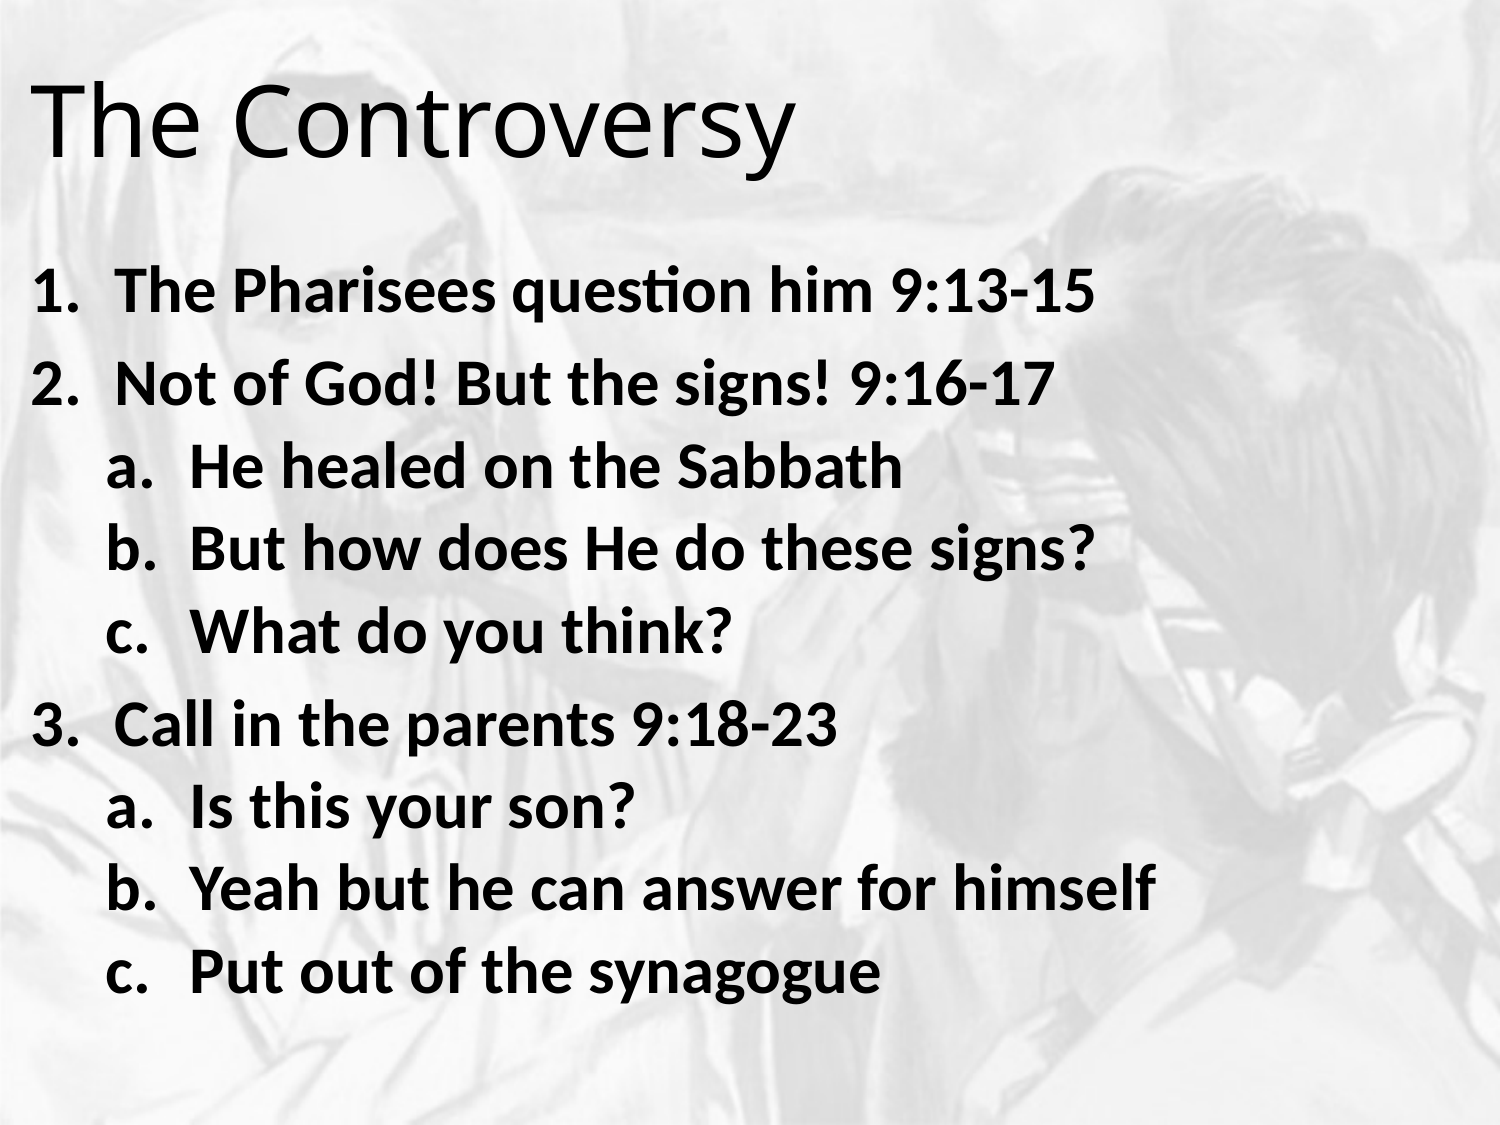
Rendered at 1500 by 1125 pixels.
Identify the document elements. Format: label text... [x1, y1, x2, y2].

picture [0, 0, 1500, 1125]
title The Controversy [15, 16, 1483, 234]
list The Pharisees question him 9:13-15 Not of God! But the signs! 9:16-17 He healed on the Sabbath But how does He do these signs? What do you think? Call in the parents 9:18-23 Is this your son? Yeah but he can answer for himself Put out of the synagogue [15, 247, 1483, 1109]
